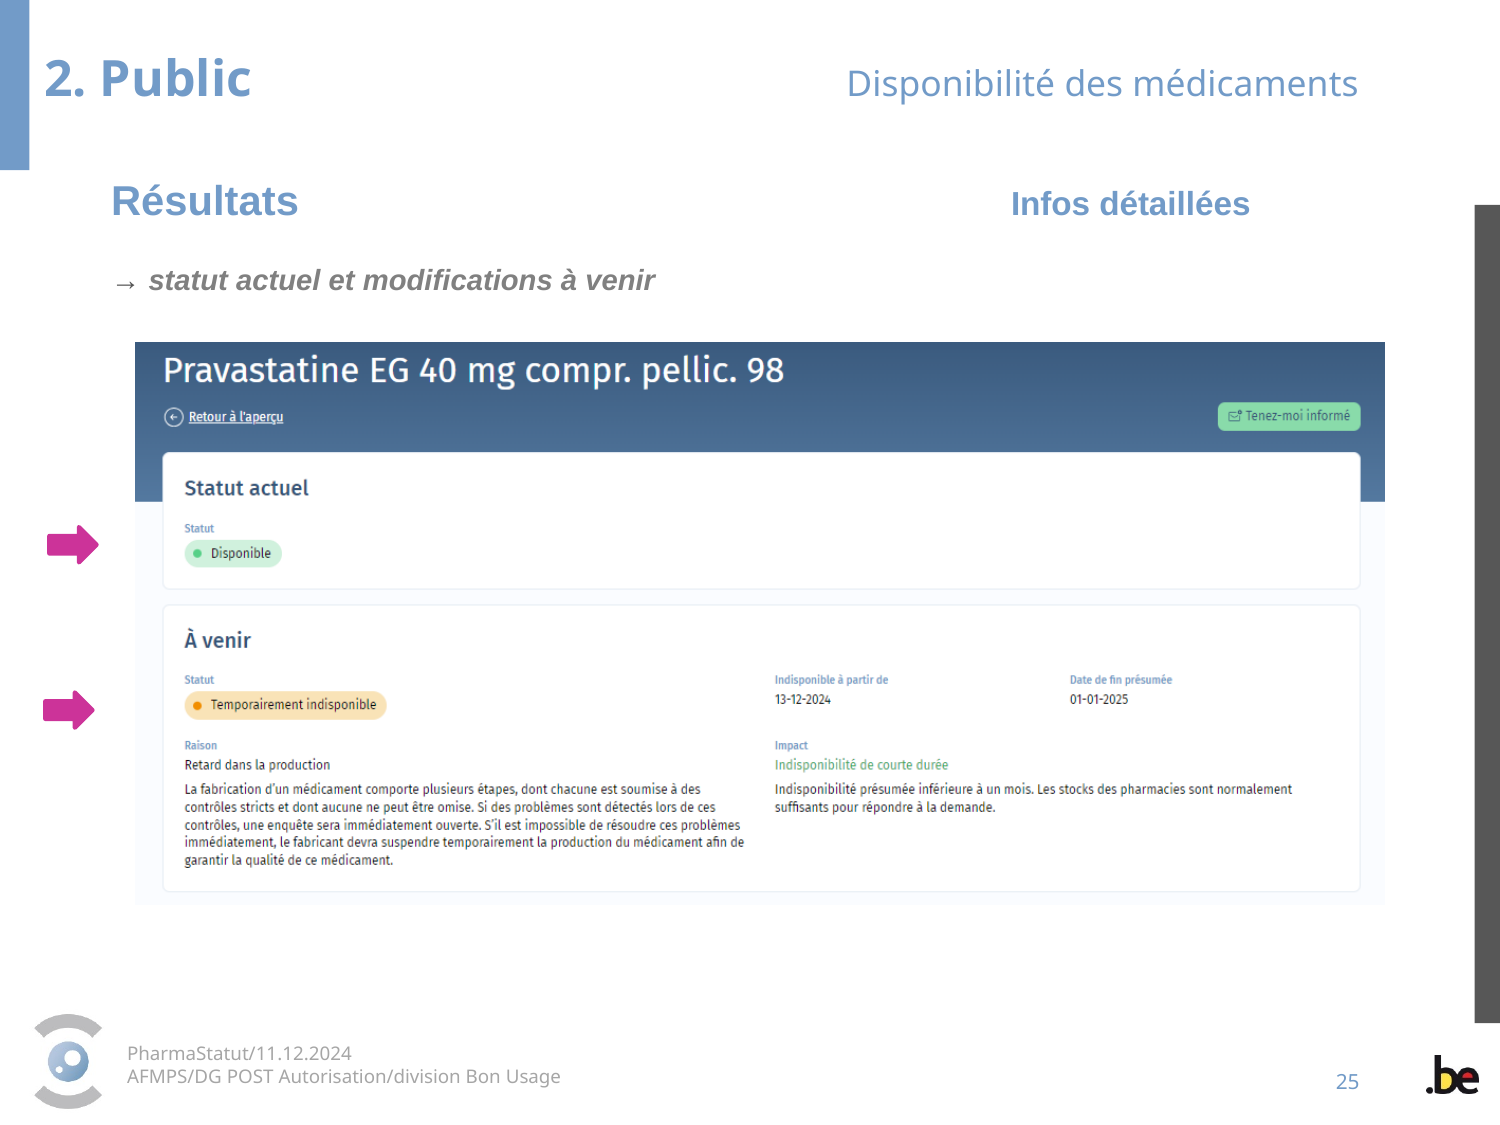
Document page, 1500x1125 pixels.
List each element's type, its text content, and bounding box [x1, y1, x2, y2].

picture [1426, 1055, 1479, 1094]
picture [29, 1009, 105, 1113]
text_box 2. Public Disponibilité des médicaments [29, 38, 1447, 167]
text_box Résultats Infos détaillées → statut actuel et modifications à venir [96, 167, 1408, 304]
picture [135, 342, 1385, 906]
text_box [43, 690, 95, 730]
text_box [47, 525, 99, 565]
